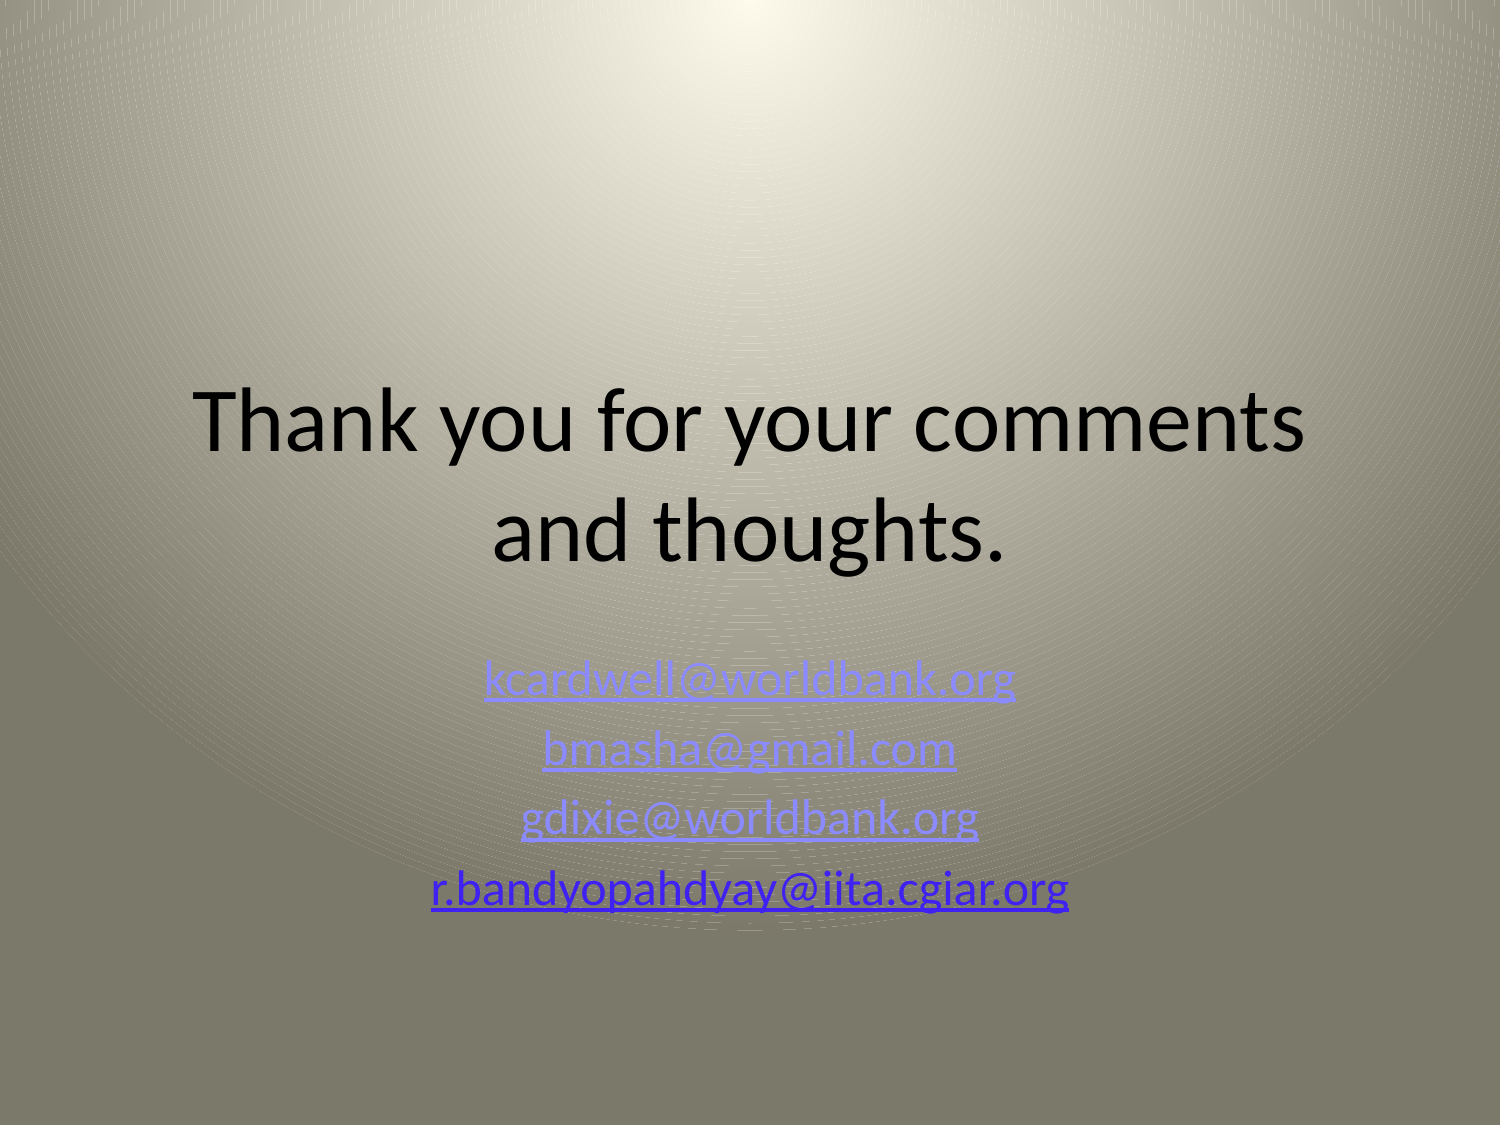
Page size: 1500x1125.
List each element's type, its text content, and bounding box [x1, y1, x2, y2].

title Thank you for your comments and thoughts. [112, 349, 1388, 591]
subtitle kcardwell@worldbank.org bmasha@gmail.com gdixie@worldbank.org r.bandyopahdyay@iita.cgiar.org [225, 637, 1275, 925]
